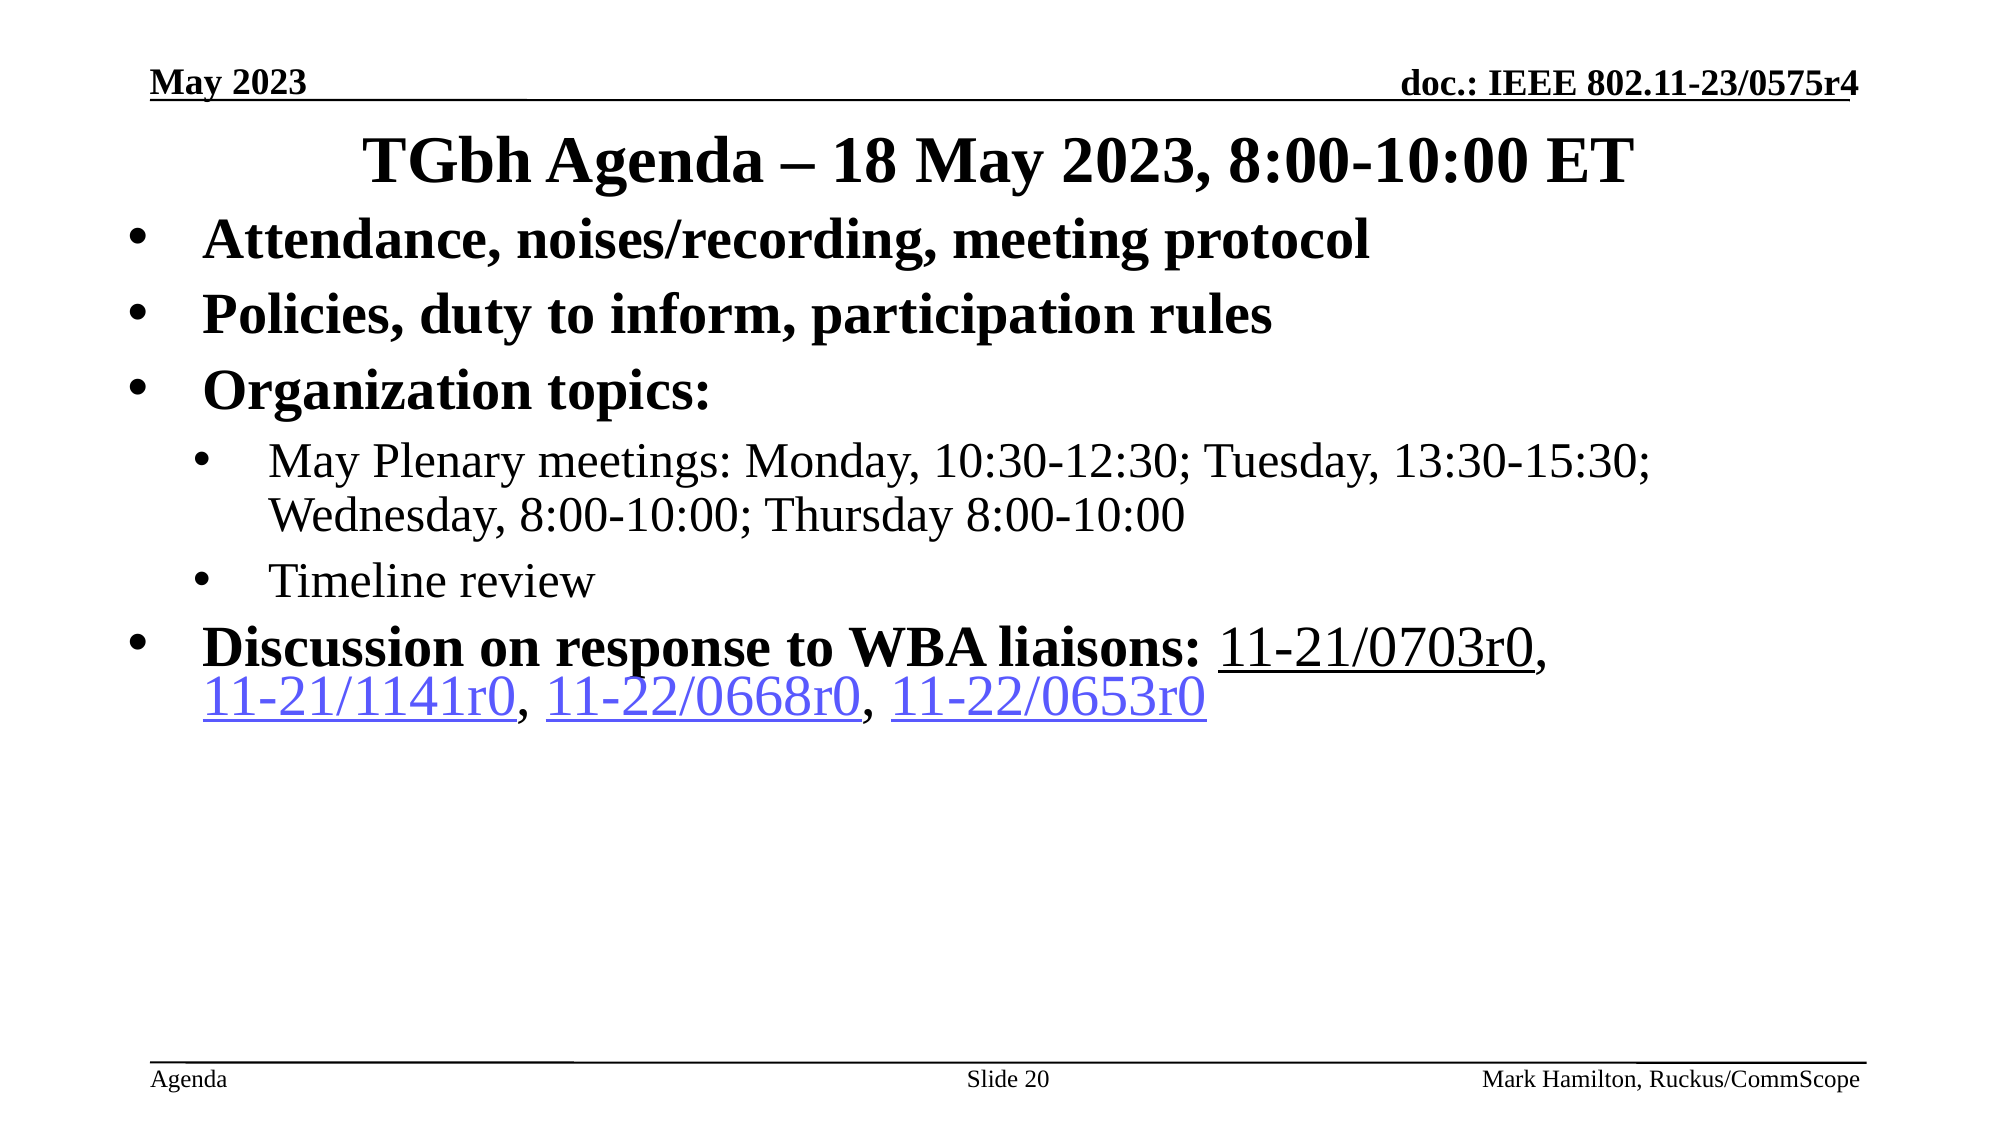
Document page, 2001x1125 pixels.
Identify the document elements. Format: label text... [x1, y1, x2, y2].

slide_number Slide 20 [950, 1061, 1067, 1123]
list Attendance, noises/recording, meeting protocol Policies, duty to inform, participation rules Organization topics: May Plenary meetings: Monday, 10:30-12:30; Tuesday, 13:30-15:30; Wednesday, 8:00-10:00; Thursday 8:00-10:00 Timeline review Discussion on response to WBA liaisons: 11-21/0703r0, 11-21/1141r0, 11-22/0668r0, 11-22/0653r0 [112, 199, 1888, 1063]
title TGbh Agenda – 18 May 2023, 8:00-10:00 ET [149, 112, 1850, 199]
